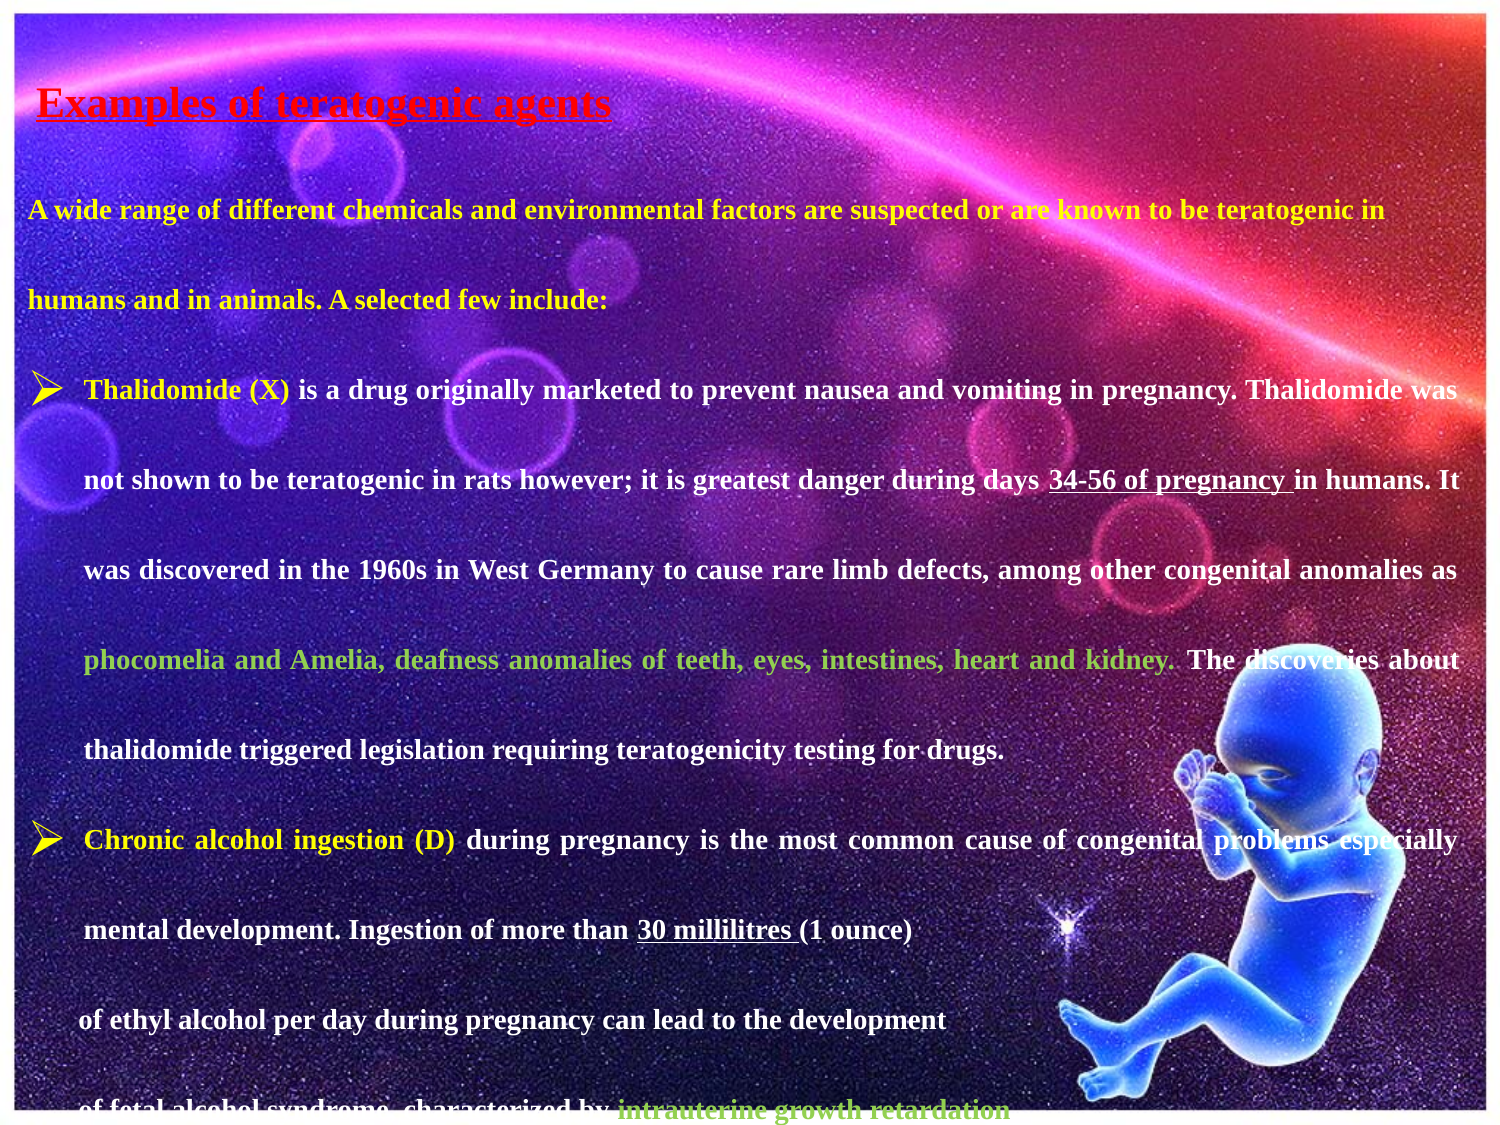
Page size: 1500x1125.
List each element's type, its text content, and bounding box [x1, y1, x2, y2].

picture [0, 0, 1500, 1125]
list Examples of teratogenic agents A wide range of different chemicals and environmental factors are suspected or are known to be teratogenic in humans and in animals. A selected few include: Thalidomide (X) is a drug originally marketed to prevent nausea and vomiting in pregnancy. Thalidomide was not shown to be teratogenic in rats however; it is greatest danger during days 34-56 of pregnancy in humans. It was discovered in the 1960s in West Germany to cause rare limb defects, among other congenital anomalies as phocomelia and Amelia, deafness anomalies of teeth, eyes, intestines, heart and kidney. The discoveries about thalidomide triggered legislation requiring teratogenicity testing for drugs. Chronic alcohol ingestion (D) during pregnancy is the most common cause of congenital problems especially mental development. Ingestion of more than 30 millilitres (1 ounce) of ethyl alcohol per day during pregnancy can lead to the development of fetal alcohol syndrome, characterized by intrauterine growth retardation and subsequent learning disabilities, such as distractibility, and language disorders. Heavier consumption of alcohol, more than 60 millilitres per day, by a pregnant woman can result in malformations of the fetal brain and in spontaneous abortions. [12, 12, 1475, 650]
